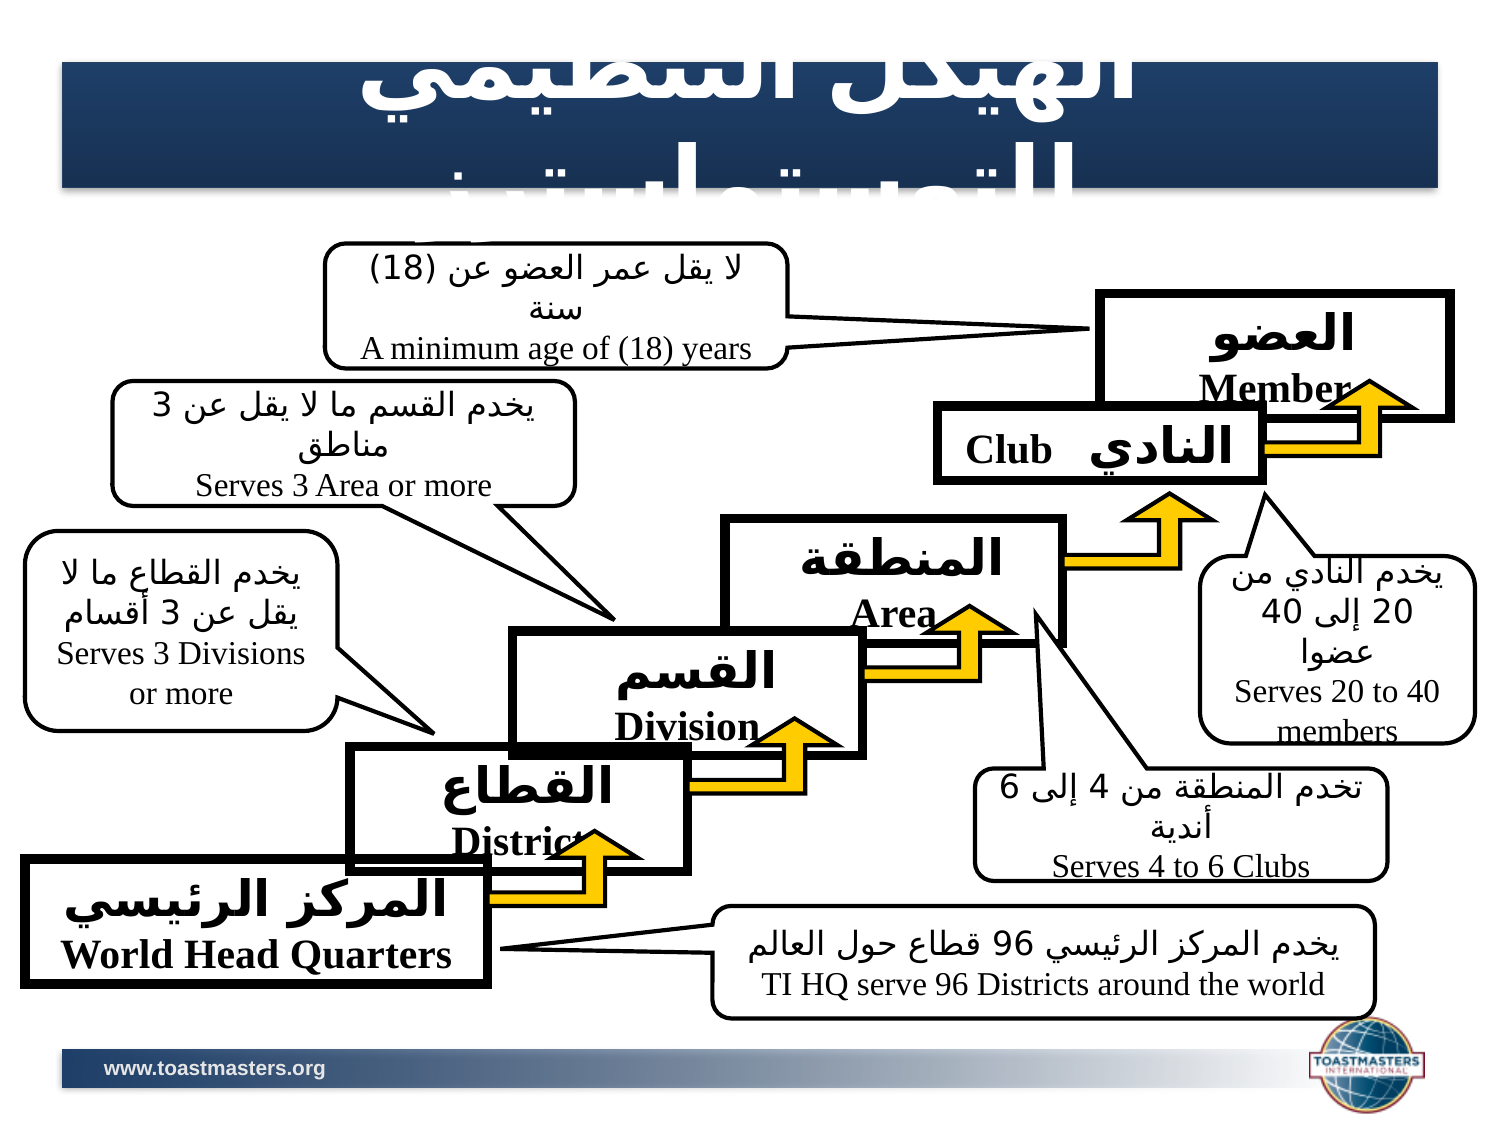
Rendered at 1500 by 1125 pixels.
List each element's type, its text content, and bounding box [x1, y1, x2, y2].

text_box [1262, 380, 1413, 456]
text_box القسم Division [512, 631, 863, 756]
text_box النادي Club [937, 405, 1263, 481]
text_box يخدم المركز الرئيسي 96 قطاع حول العالم TI HQ serve 96 Districts around the world [500, 905, 1375, 1019]
text_box [687, 718, 838, 794]
text_box المنطقة Area [725, 518, 1063, 644]
title الهيكل التنظيمي للتوستماسترز [94, 50, 1407, 188]
text_box القطاع District [350, 746, 688, 872]
text_box المركز الرئيسي World Head Quarters [24, 859, 488, 984]
text_box يخدم القسم ما لا يقل عن 3 مناطق Serves 3 Area or more [112, 380, 615, 621]
text_box لا يقل عمر العضو عن (18) سنة A minimum age of (18) years [324, 243, 1090, 369]
text_box العضو Member [1100, 293, 1450, 419]
text_box يخدم القطاع ما لا يقل عن 3 أقسام Serves 3 Divisions or more [24, 530, 435, 734]
text_box [487, 830, 638, 906]
text_box [862, 605, 1013, 681]
text_box تخدم المنطقة من 4 إلى 6 أندية Serves 4 to 6 Clubs [974, 614, 1388, 881]
text_box يخدم النادي من 20 إلى 40 عضوا Serves 20 to 40 members [1200, 494, 1476, 744]
picture [1309, 1013, 1425, 1117]
text_box [1062, 493, 1213, 569]
